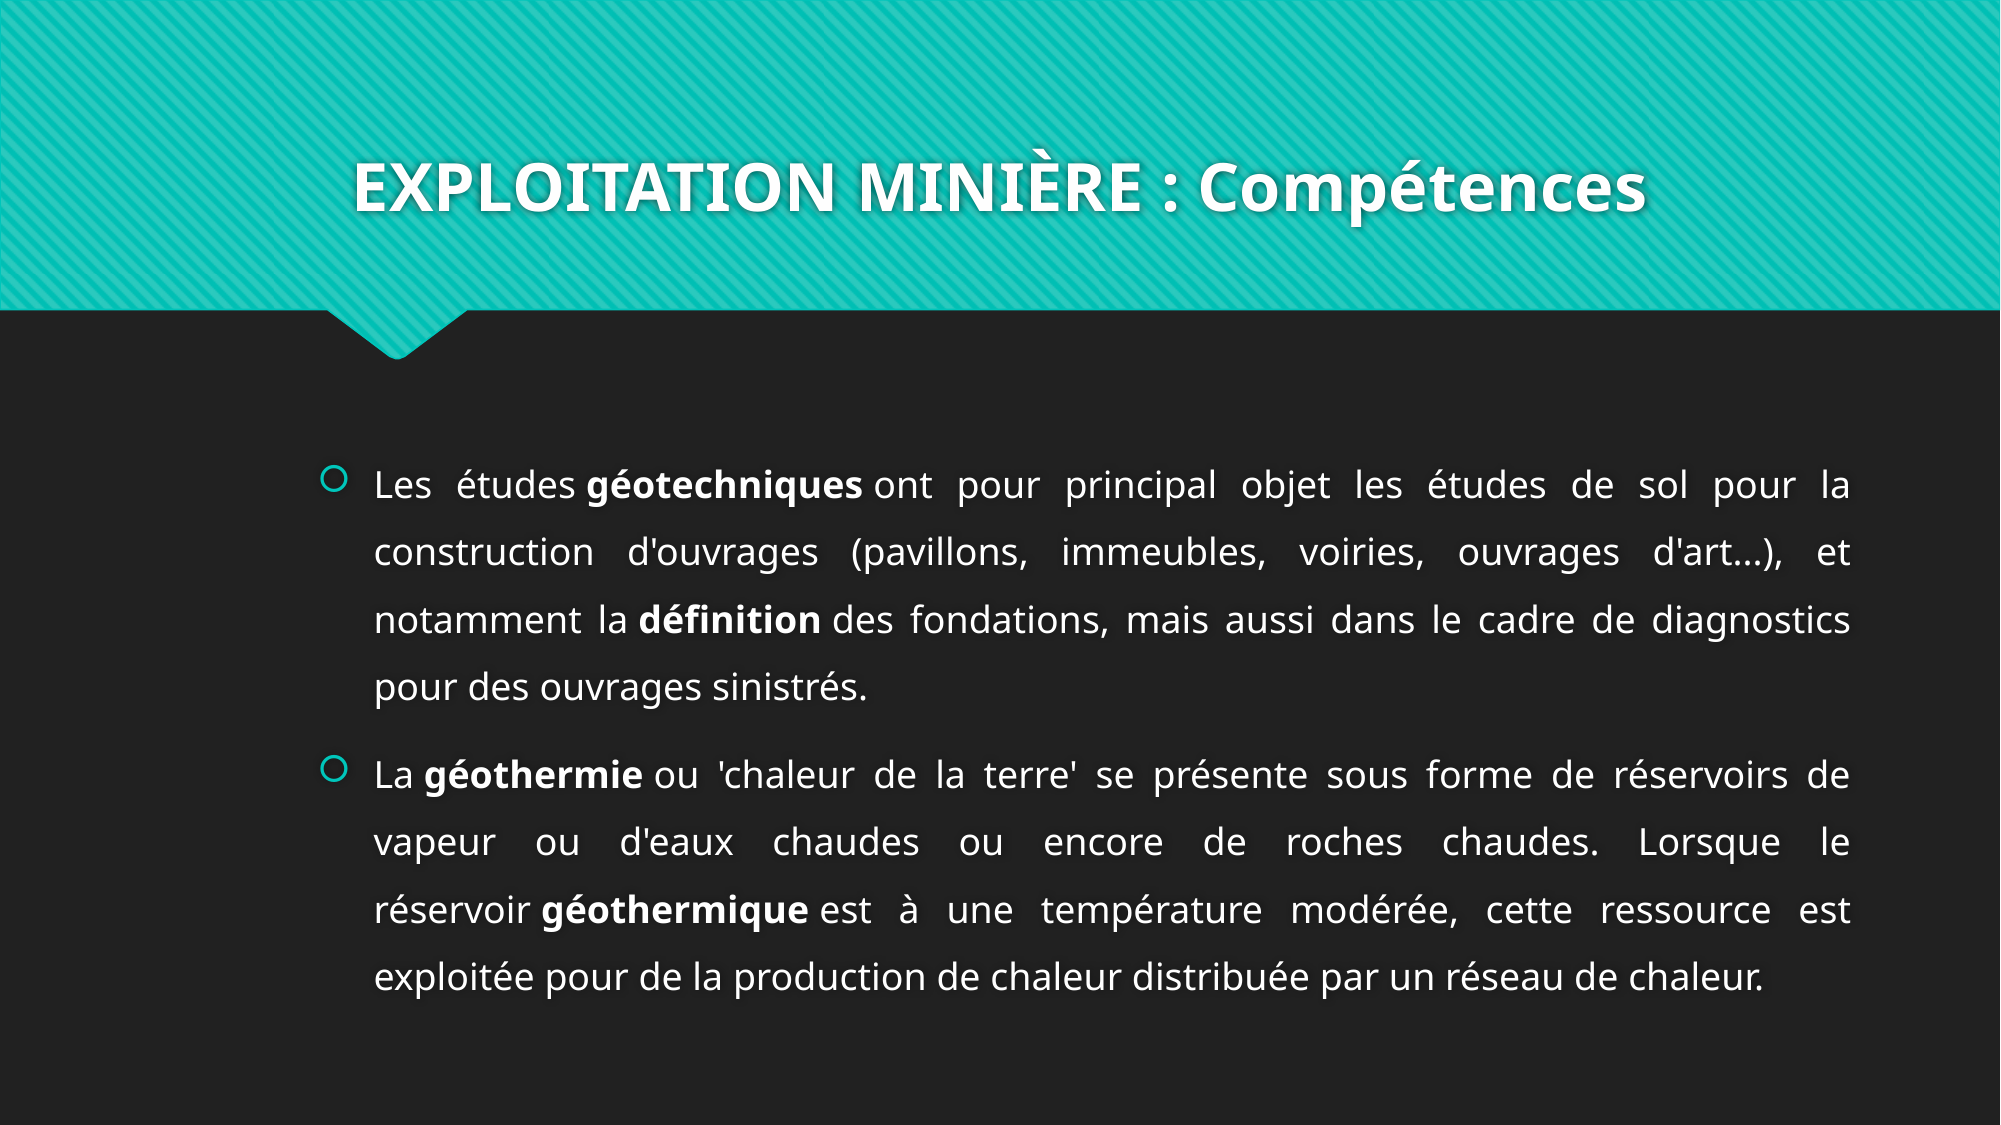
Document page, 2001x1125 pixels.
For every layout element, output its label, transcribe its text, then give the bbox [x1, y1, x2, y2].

title EXPLOITATION MINIÈRE : Compétences [132, 73, 1868, 233]
list Les études géotechniques ont pour principal objet les études de sol pour la construction d'ouvrages (pavillons, immeubles, voiries, ouvrages d'art...), et notamment la définition des fondations, mais aussi dans le cadre de diagnostics pour des ouvrages sinistrés. La géothermie ou 'chaleur de la terre' se présente sous forme de réservoirs de vapeur ou d'eaux chaudes ou encore de roches chaudes. Lorsque le réservoir géothermique est à une température modérée, cette ressource est exploitée pour de la production de chaleur distribuée par un réseau de chaleur. [302, 338, 1868, 1098]
